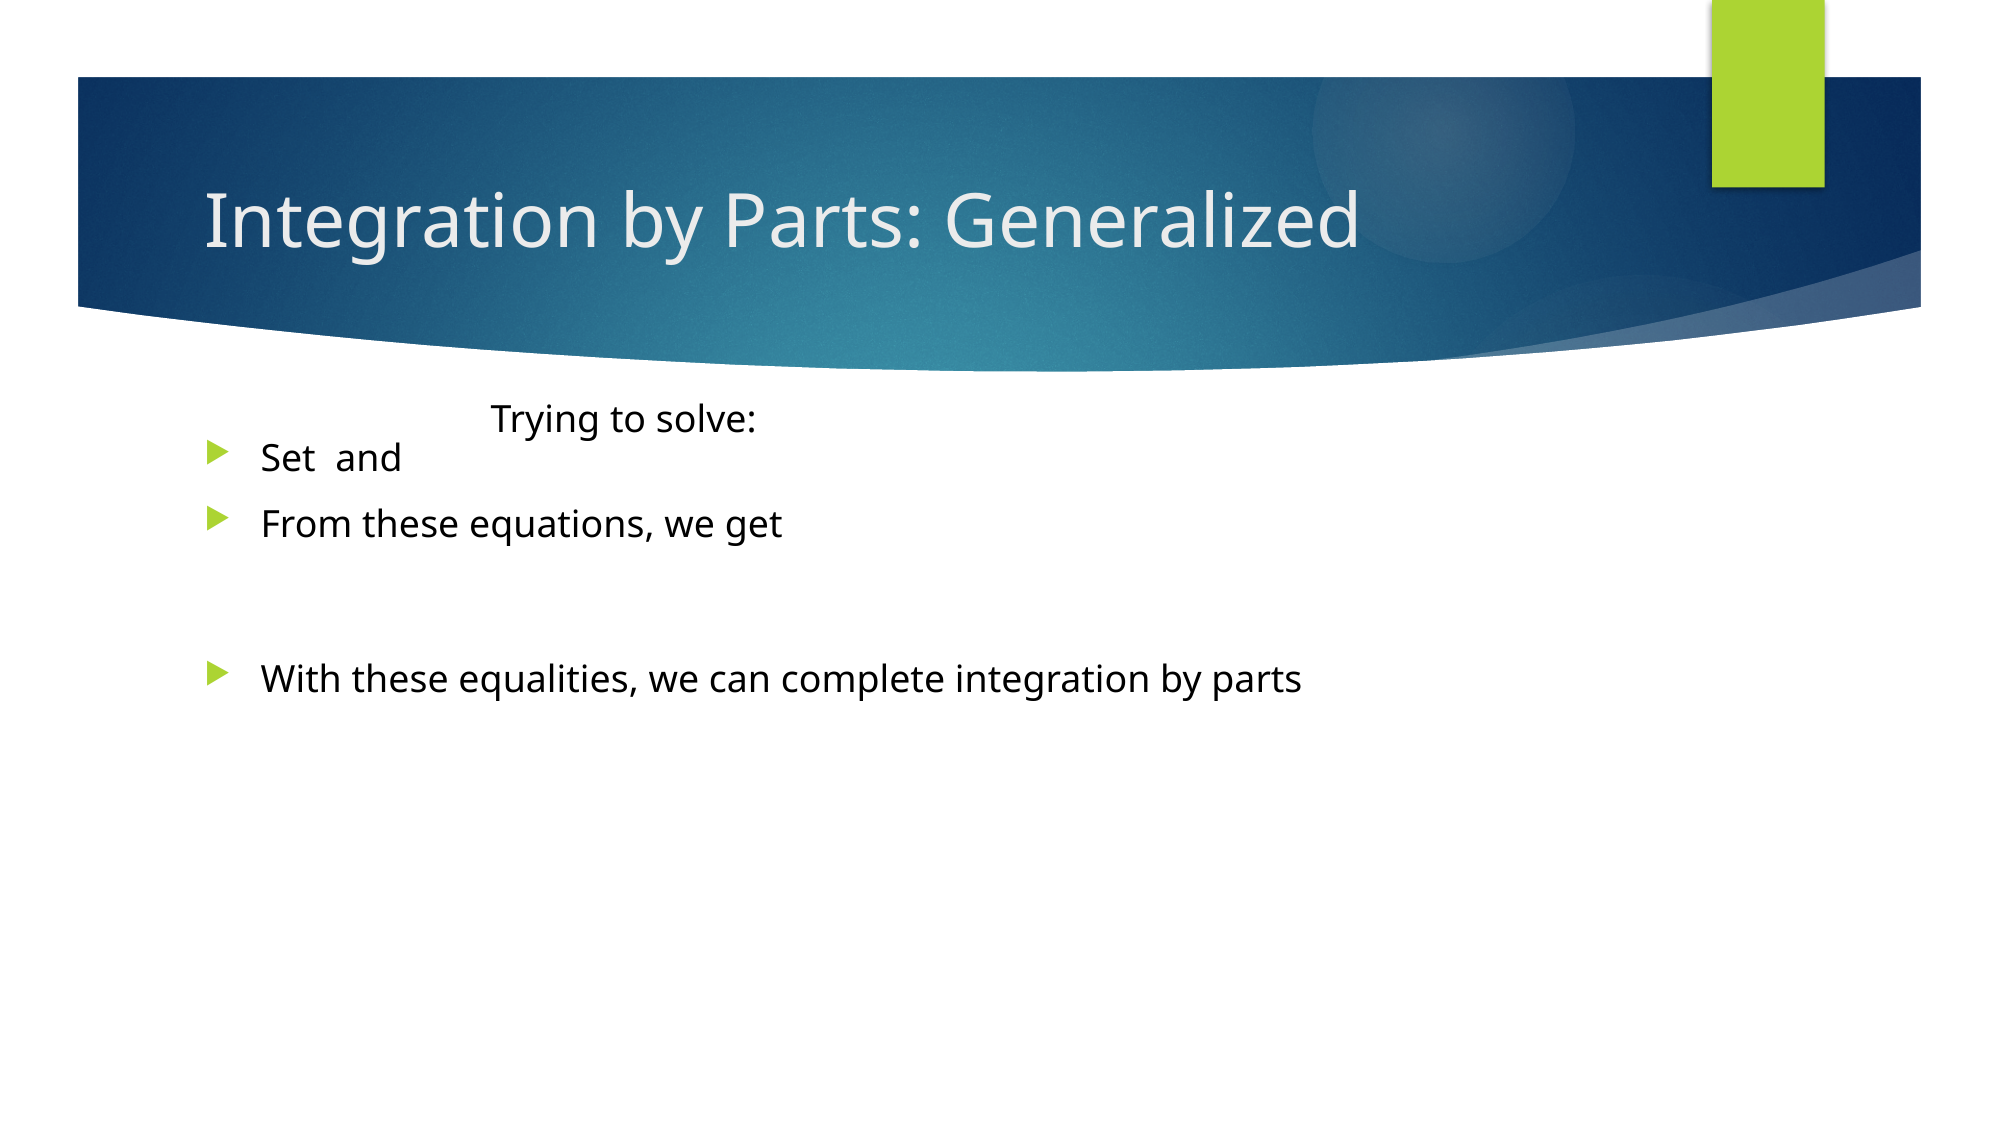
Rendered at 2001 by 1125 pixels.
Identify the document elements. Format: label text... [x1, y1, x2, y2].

text_box Trying to solve: [475, 387, 772, 448]
title Integration by Parts: Generalized [189, 159, 1627, 276]
